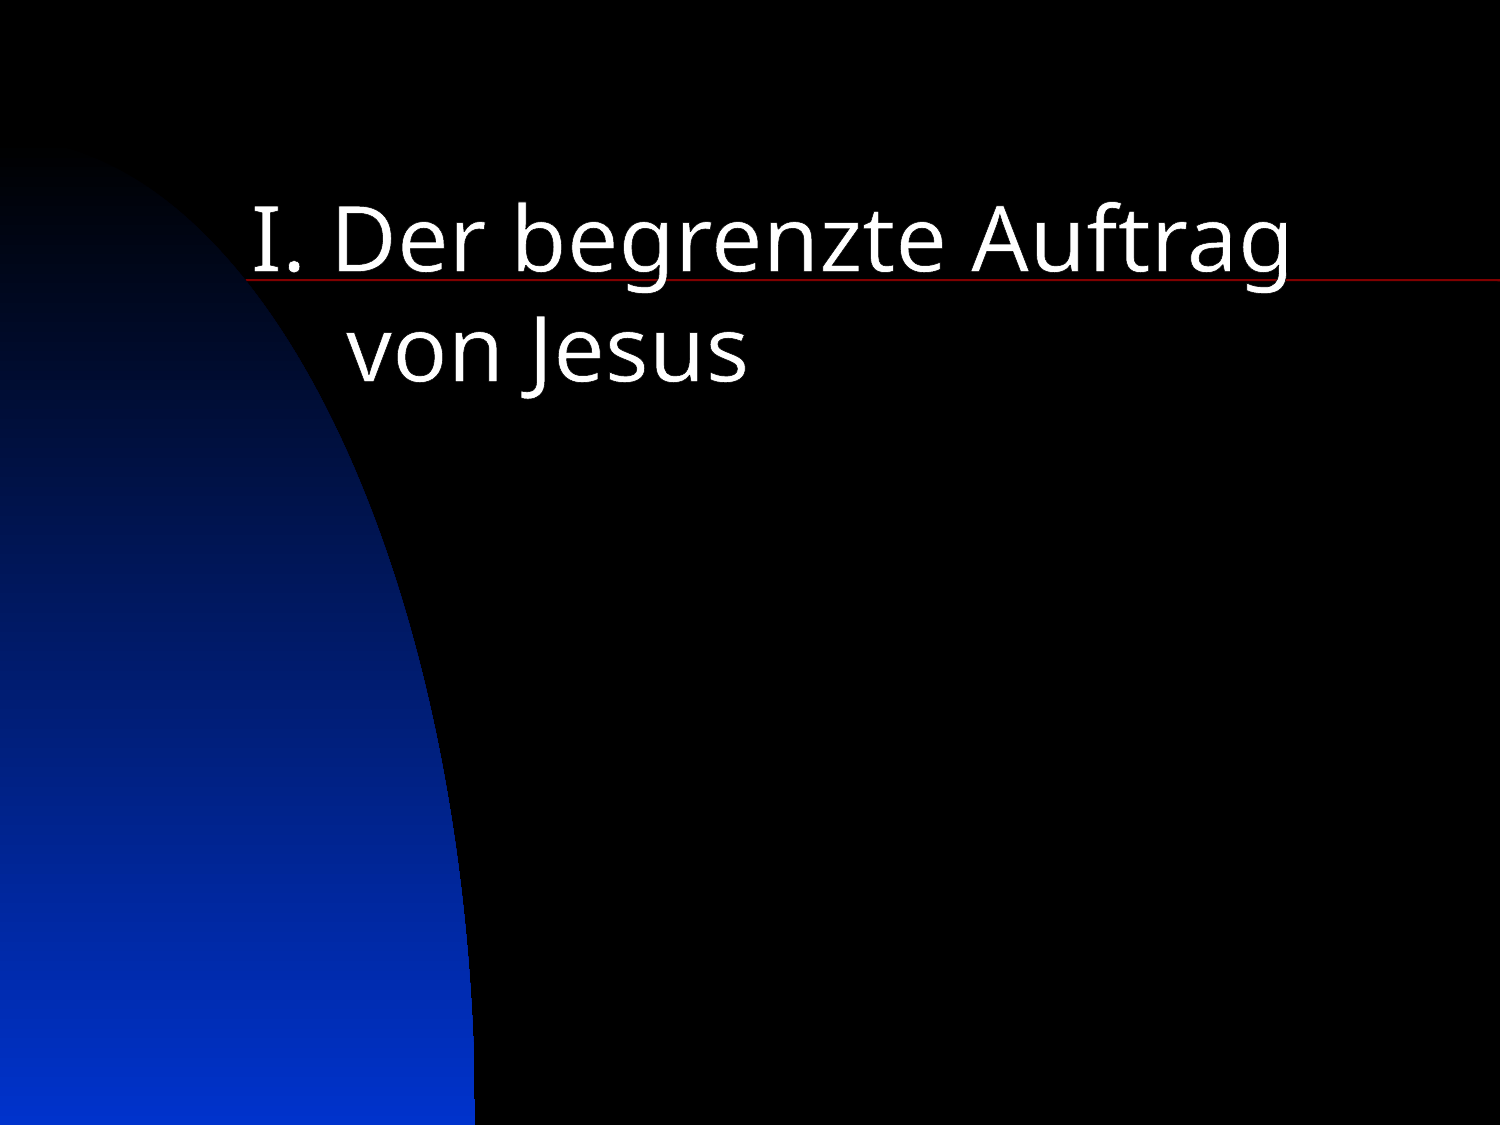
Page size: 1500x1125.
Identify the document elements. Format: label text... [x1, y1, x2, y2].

text_box I. Der begrenzte Auftrag von Jesus [236, 172, 1500, 408]
